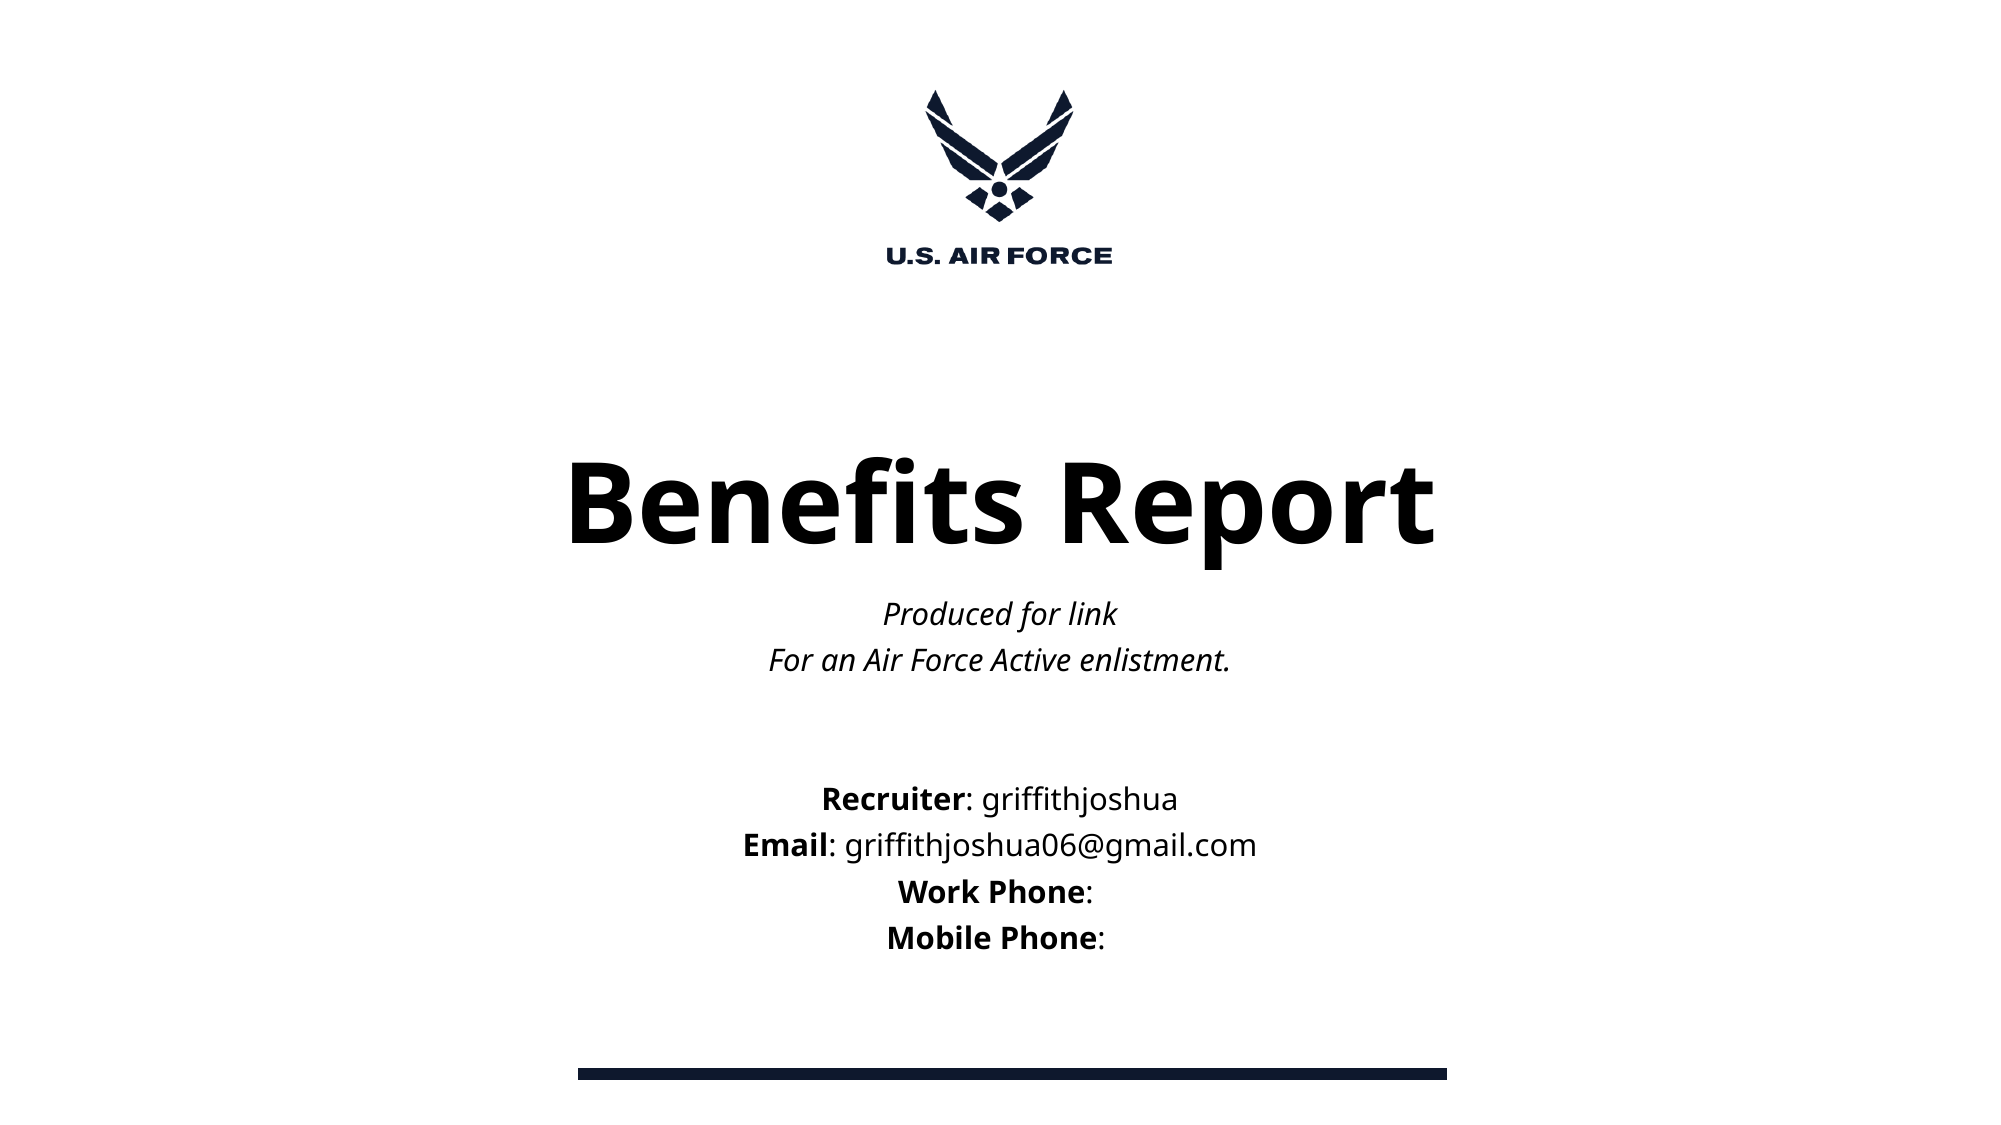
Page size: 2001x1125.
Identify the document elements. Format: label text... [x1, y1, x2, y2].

subtitle Produced for link For an Air Force Active enlistment. Recruiter: griffithjoshua Email: griffithjoshua06@gmail.com Work Phone: Mobile Phone: [249, 590, 1750, 968]
title Benefits Report [249, 184, 1750, 576]
picture [859, 43, 1141, 184]
